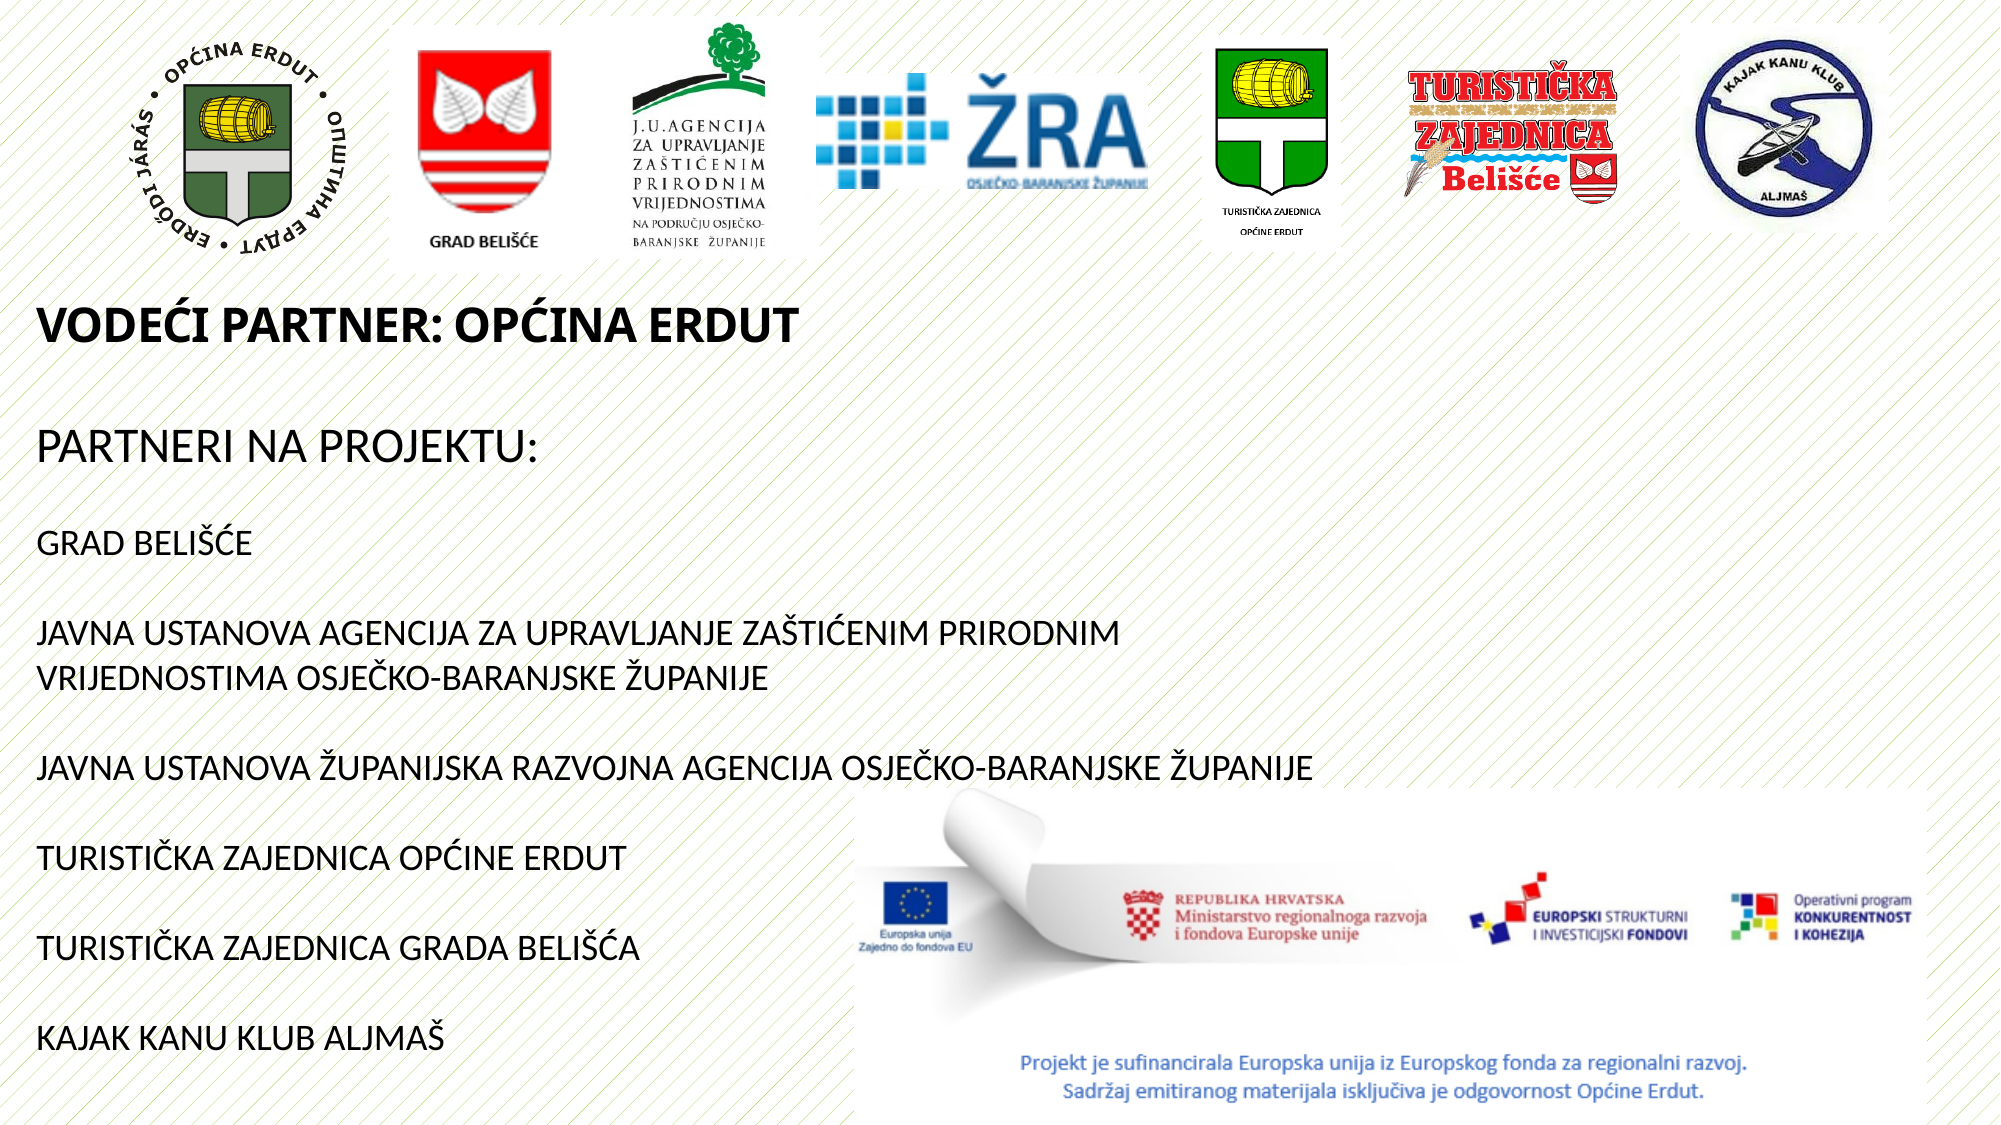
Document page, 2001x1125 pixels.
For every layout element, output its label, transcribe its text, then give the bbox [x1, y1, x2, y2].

picture [1201, 34, 1341, 253]
picture [1679, 23, 1890, 233]
title VODEĆI PARTNER: OPĆINA ERDUT [21, 264, 842, 355]
picture [854, 788, 1928, 1125]
picture [388, 15, 1148, 275]
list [129, 41, 347, 255]
picture [1390, 55, 1631, 216]
text_box PARTNERI NA PROJEKTU: GRAD BELIŠĆE JAVNA USTANOVA AGENCIJA ZA UPRAVLJANJE ZAŠTIĆENIM PRIRODNIM VRIJEDNOSTIMA OSJEČKO-BARANJSKE ŽUPANIJE JAVNA USTANOVA ŽUPANIJSKA RAZVOJNA AGENCIJA OSJEČKO-BARANJSKE ŽUPANIJE TURISTIČKA ZAJEDNICA OPĆINE ERDUT TURISTIČKA ZAJEDNICA GRADA BELIŠĆA KAJAK KANU KLUB ALJMAŠ [21, 355, 1377, 1125]
